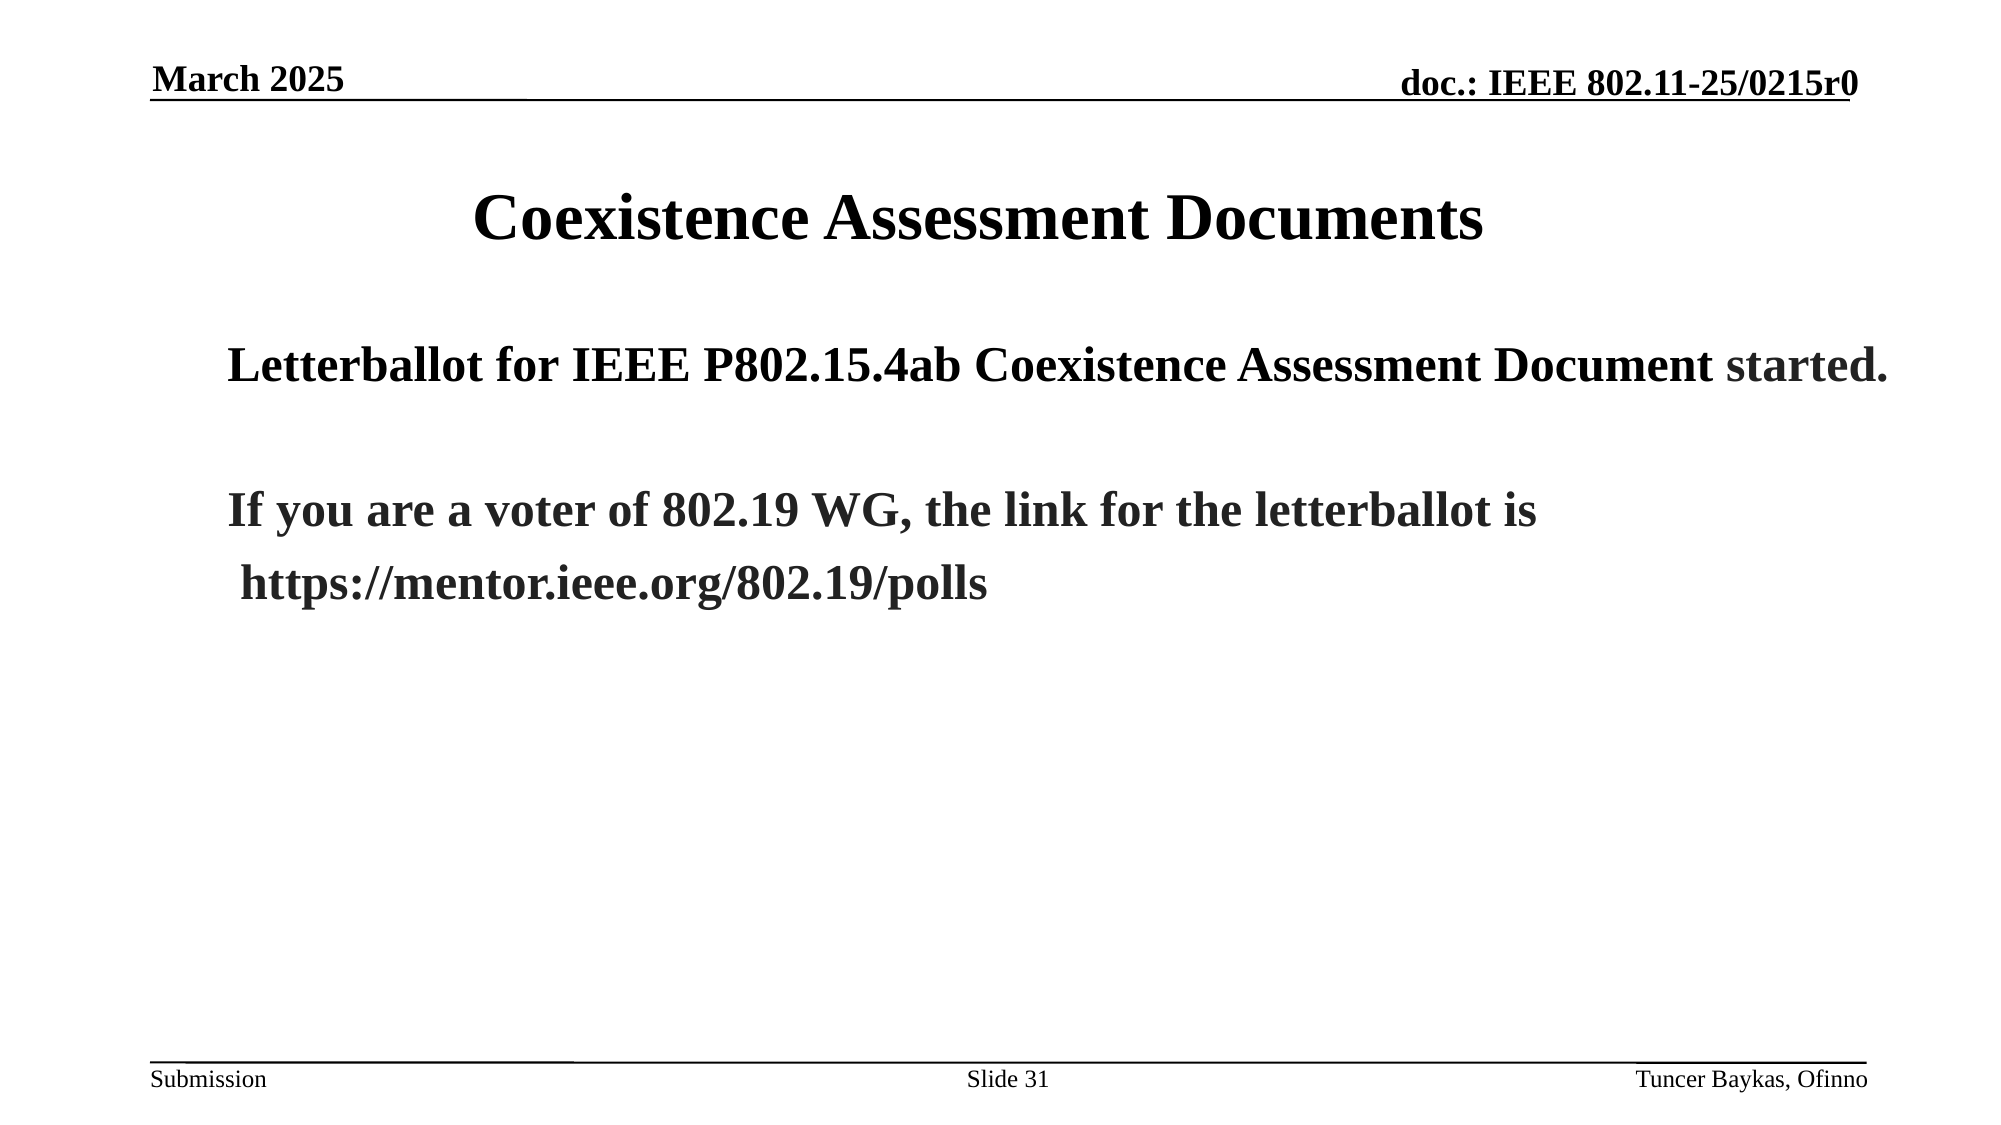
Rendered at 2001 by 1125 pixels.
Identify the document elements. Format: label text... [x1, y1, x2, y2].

title Coexistence Assessment Documents [121, 119, 1838, 307]
slide_number Slide 31 [950, 1061, 1067, 1123]
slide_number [152, 54, 563, 100]
text_box Letterballot for IEEE P802.15.4ab Coexistence Assessment Document started. If you are a voter of 802.19 WG, the link for the letterballot is https://mentor.ieee.org/802.19/polls [212, 324, 1975, 920]
footer Tuncer Baykas, Ofinno [1171, 1061, 1869, 1093]
